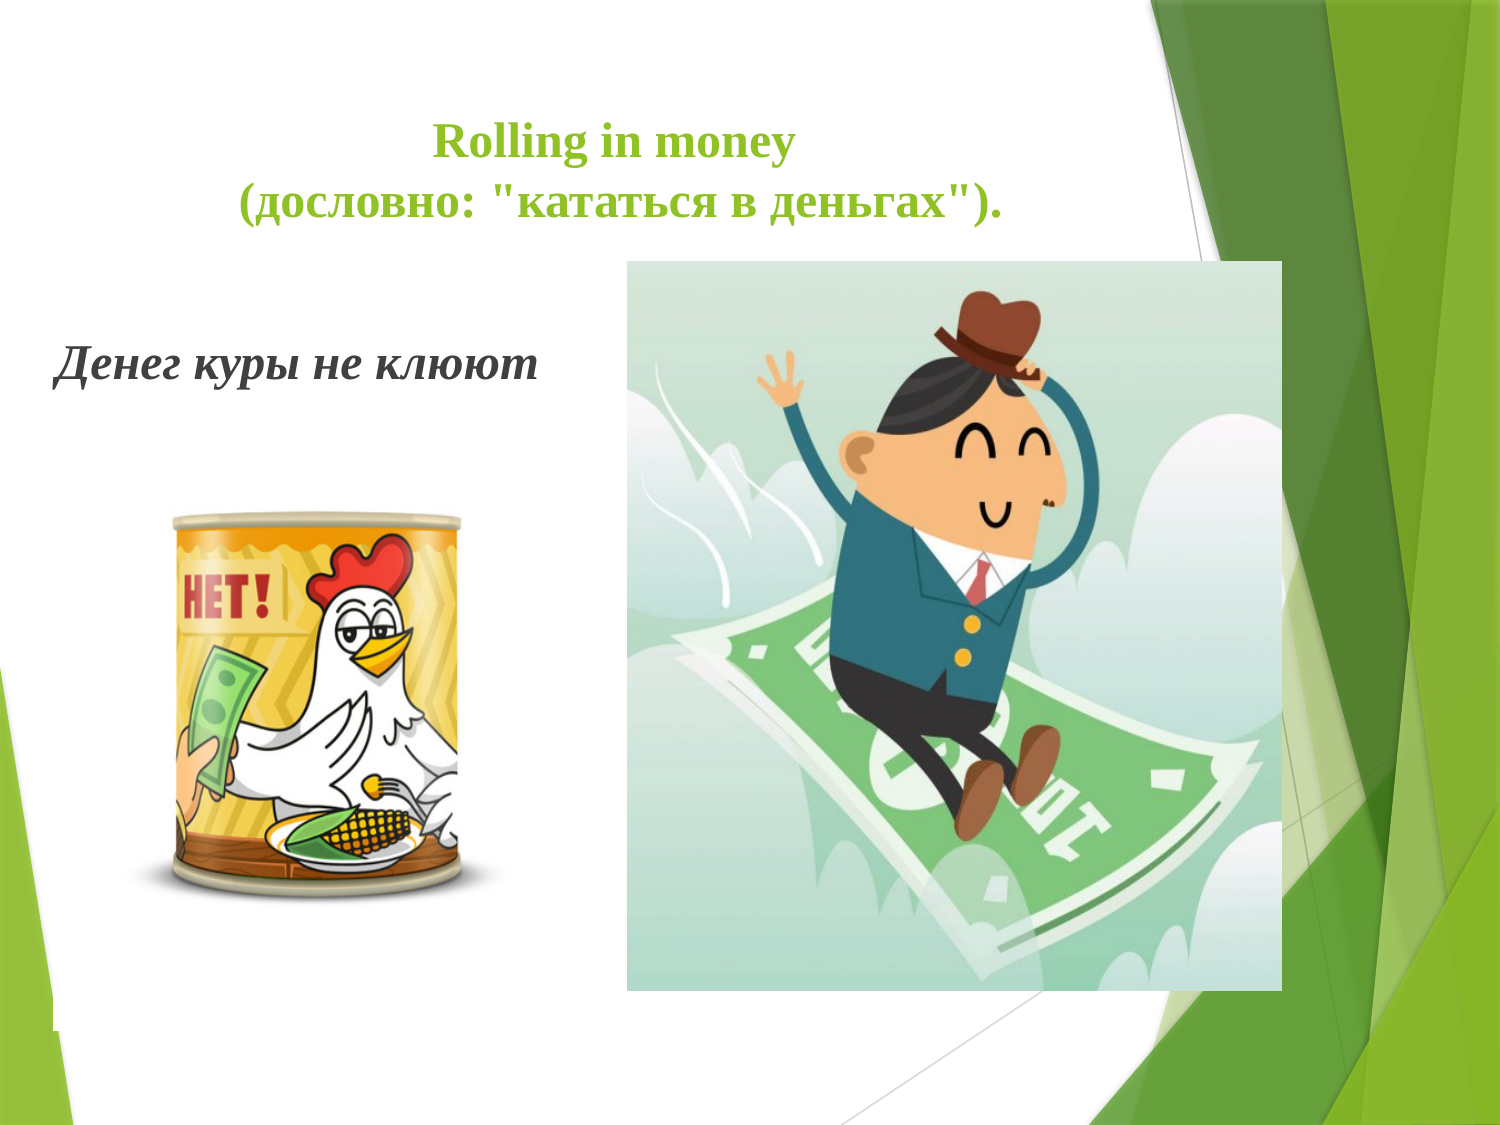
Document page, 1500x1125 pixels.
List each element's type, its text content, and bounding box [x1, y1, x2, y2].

picture [627, 260, 1283, 992]
list Денег куры не клюют [41, 231, 607, 398]
title Rolling in money (дословно: "кататься в деньгах"). [99, 99, 1142, 317]
picture [52, 408, 596, 1031]
